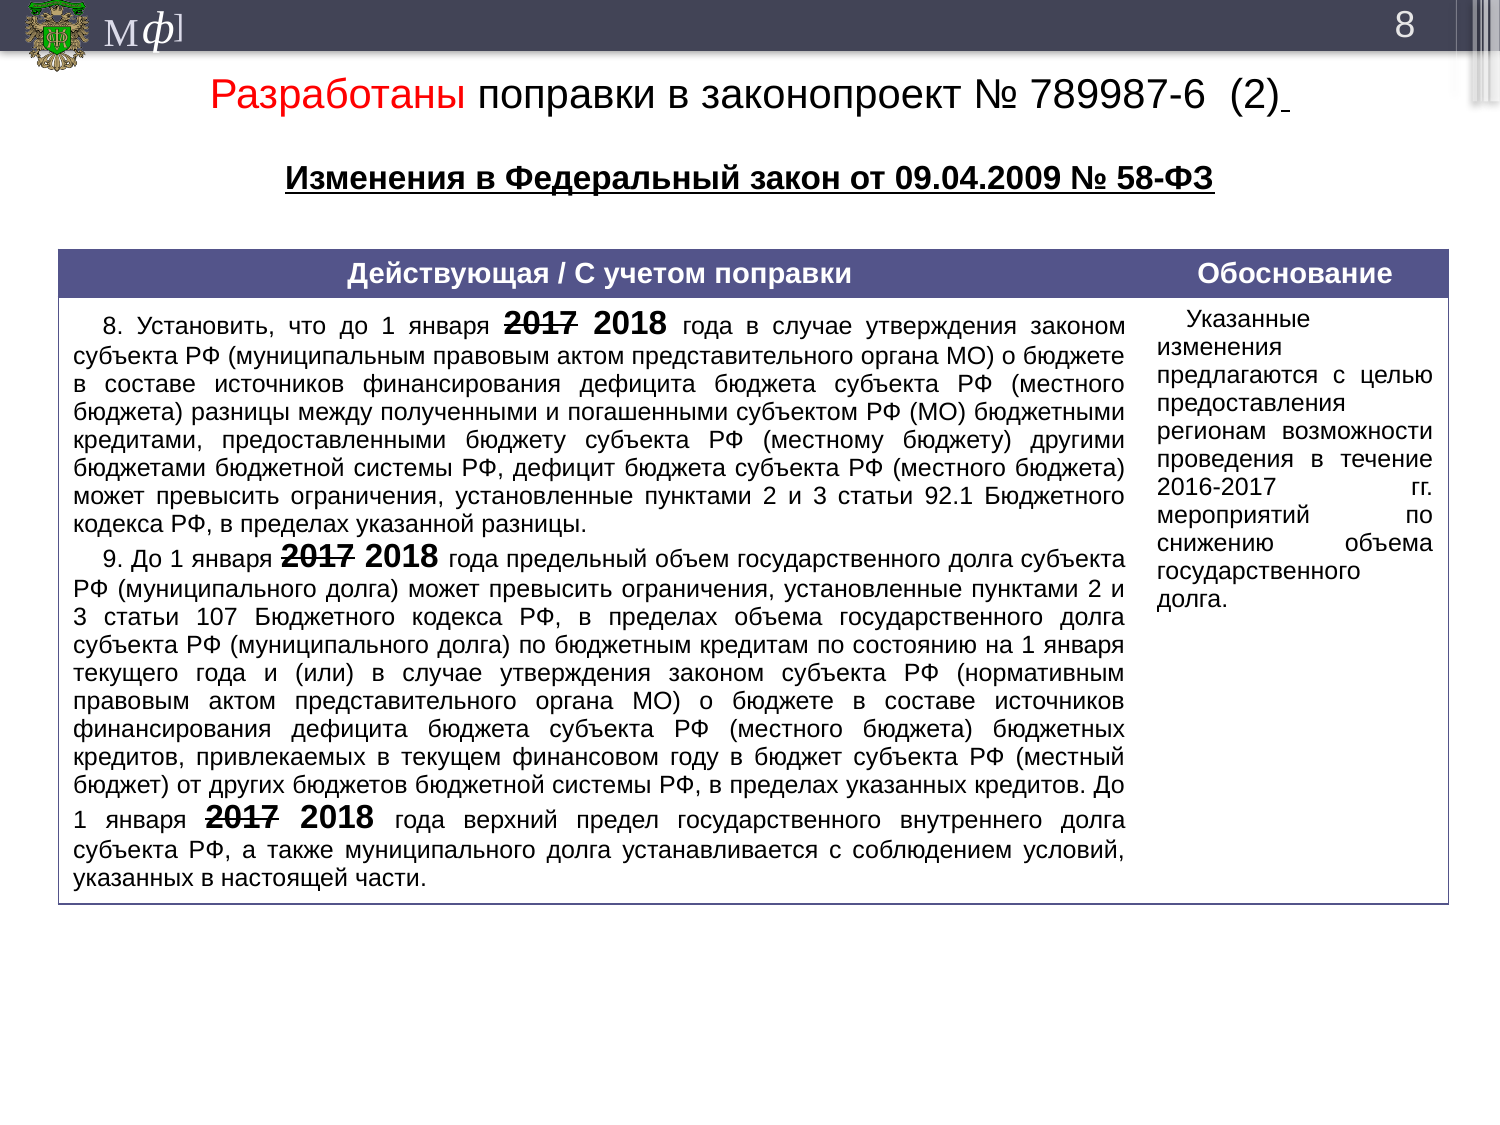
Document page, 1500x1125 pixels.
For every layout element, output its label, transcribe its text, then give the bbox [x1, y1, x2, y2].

slide_number 8 [1310, 2, 1430, 53]
table_cell 8. Установить, что до 1 января 2017 2018 года в случае утверждения законом субъекта РФ (муниципальным правовым актом представительного органа МО) о бюджете в составе источников финансирования дефицита бюджета субъекта РФ (местного бюджета) разницы между полученными и погашенными субъектом РФ (МО) бюджетными кредитами, предоставленными бюджету субъекта РФ (местному бюджету) другими бюджетами бюджетной системы РФ, дефицит бюджета субъекта РФ (местного бюджета) может превысить ограничения, установленные пунктами 2 и 3 статьи 92.1 Бюджетного кодекса РФ, в пределах указанной разницы. 9. До 1 января 2017 2018 года предельный объем государственного долга субъекта РФ (муниципального долга) может превысить ограничения, установленные пунктами 2 и 3 статьи 107 Бюджетного кодекса РФ, в пределах объема государственного долга субъекта РФ (муниципального долга) по бюджетным кредитам по состоянию на 1 января текущего года и (или) в случае утверждения законом субъекта РФ (нормативным правовым актом представительного органа МО) о бюджете в составе источников финансирования дефицита бюджета субъекта РФ (местного бюджета) бюджетных кредитов, привлекаемых в текущем финансовом году в бюджет субъекта РФ (местный бюджет) от других бюджетов бюджетной системы РФ, в пределах указанных кредитов. До 1 января 2017 2018 года верхний предел государственного внутреннего долга субъекта РФ, а также муниципального долга устанавливается с соблюдением условий, указанных в настоящей части. [59, 298, 1142, 903]
table_header Обоснование [1142, 250, 1448, 296]
title Разработаны поправки в законопроект № 789987-6 (2) Изменения в Федеральный закон от 09.04.2009 № 58-ФЗ [0, 107, 1500, 202]
table_cell Указанные изменения предлагаются с целью предоставления регионам возможности проведения в течение 2016-2017 гг. мероприятий по снижению объема государственного долга. [1142, 298, 1448, 903]
table_header Действующая / С учетом поправки [59, 250, 1142, 296]
picture [25, 0, 89, 72]
